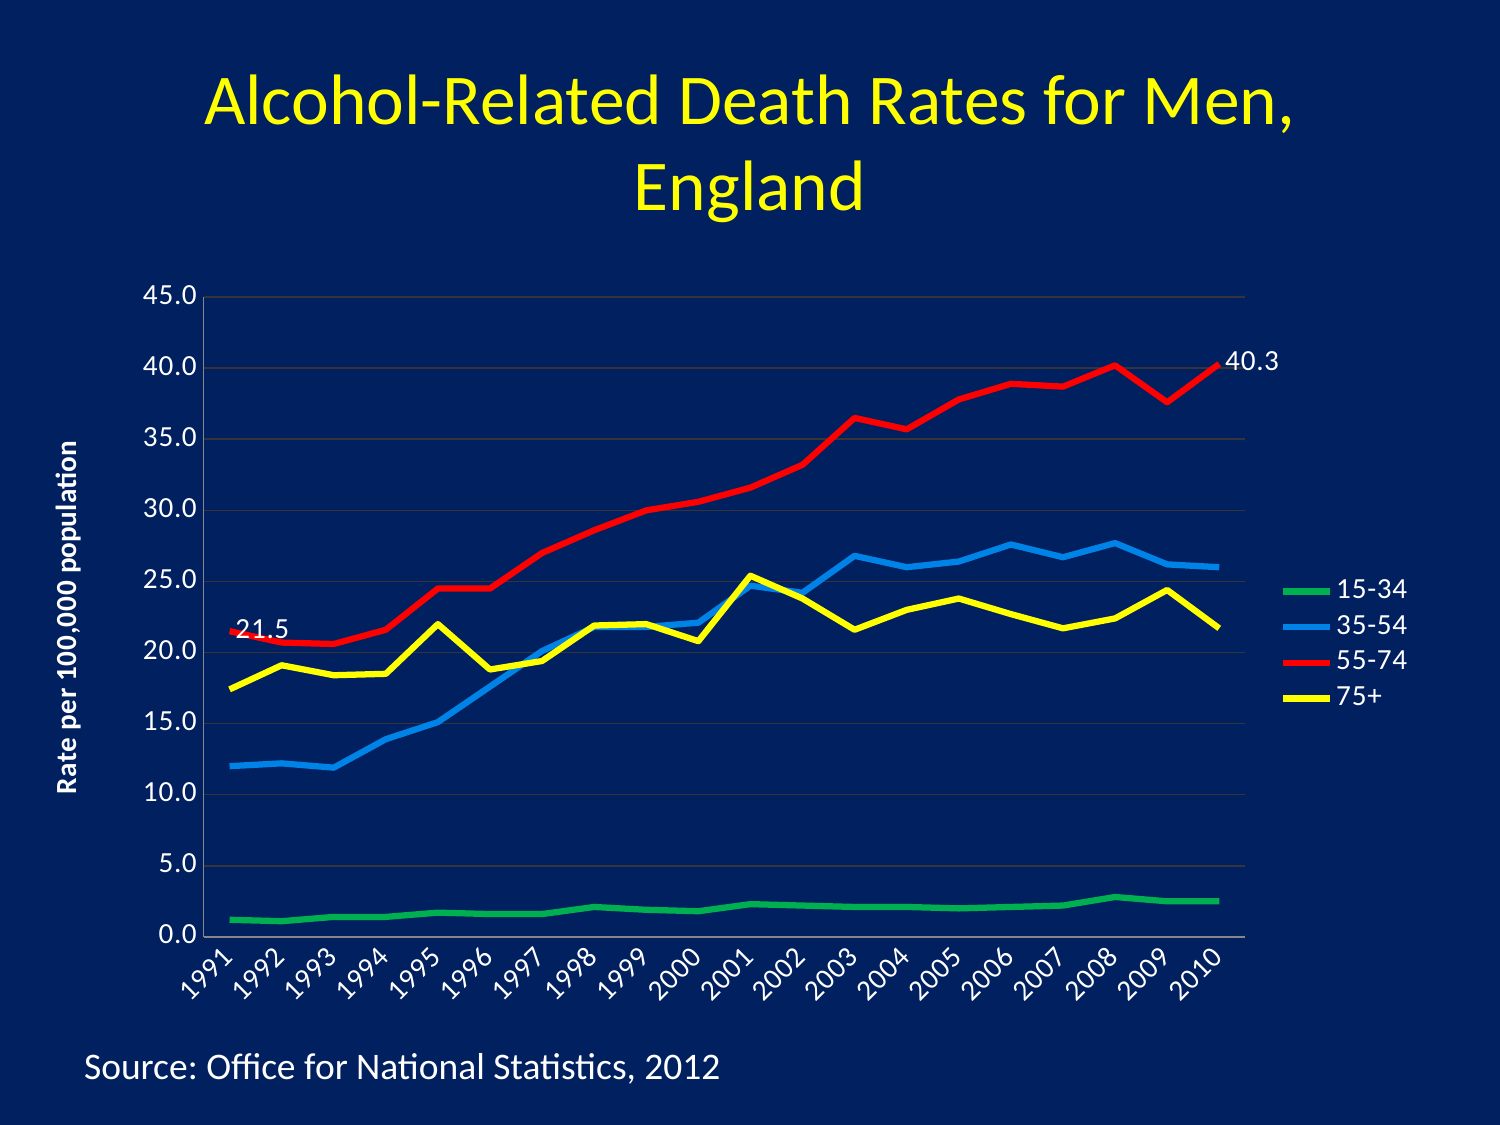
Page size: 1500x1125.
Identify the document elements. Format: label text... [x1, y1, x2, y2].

chart [41, 266, 1431, 1024]
text_box Source: Office for National Statistics, 2012 [69, 1034, 736, 1095]
title Alcohol-Related Death Rates for Men, England [75, 45, 1425, 233]
